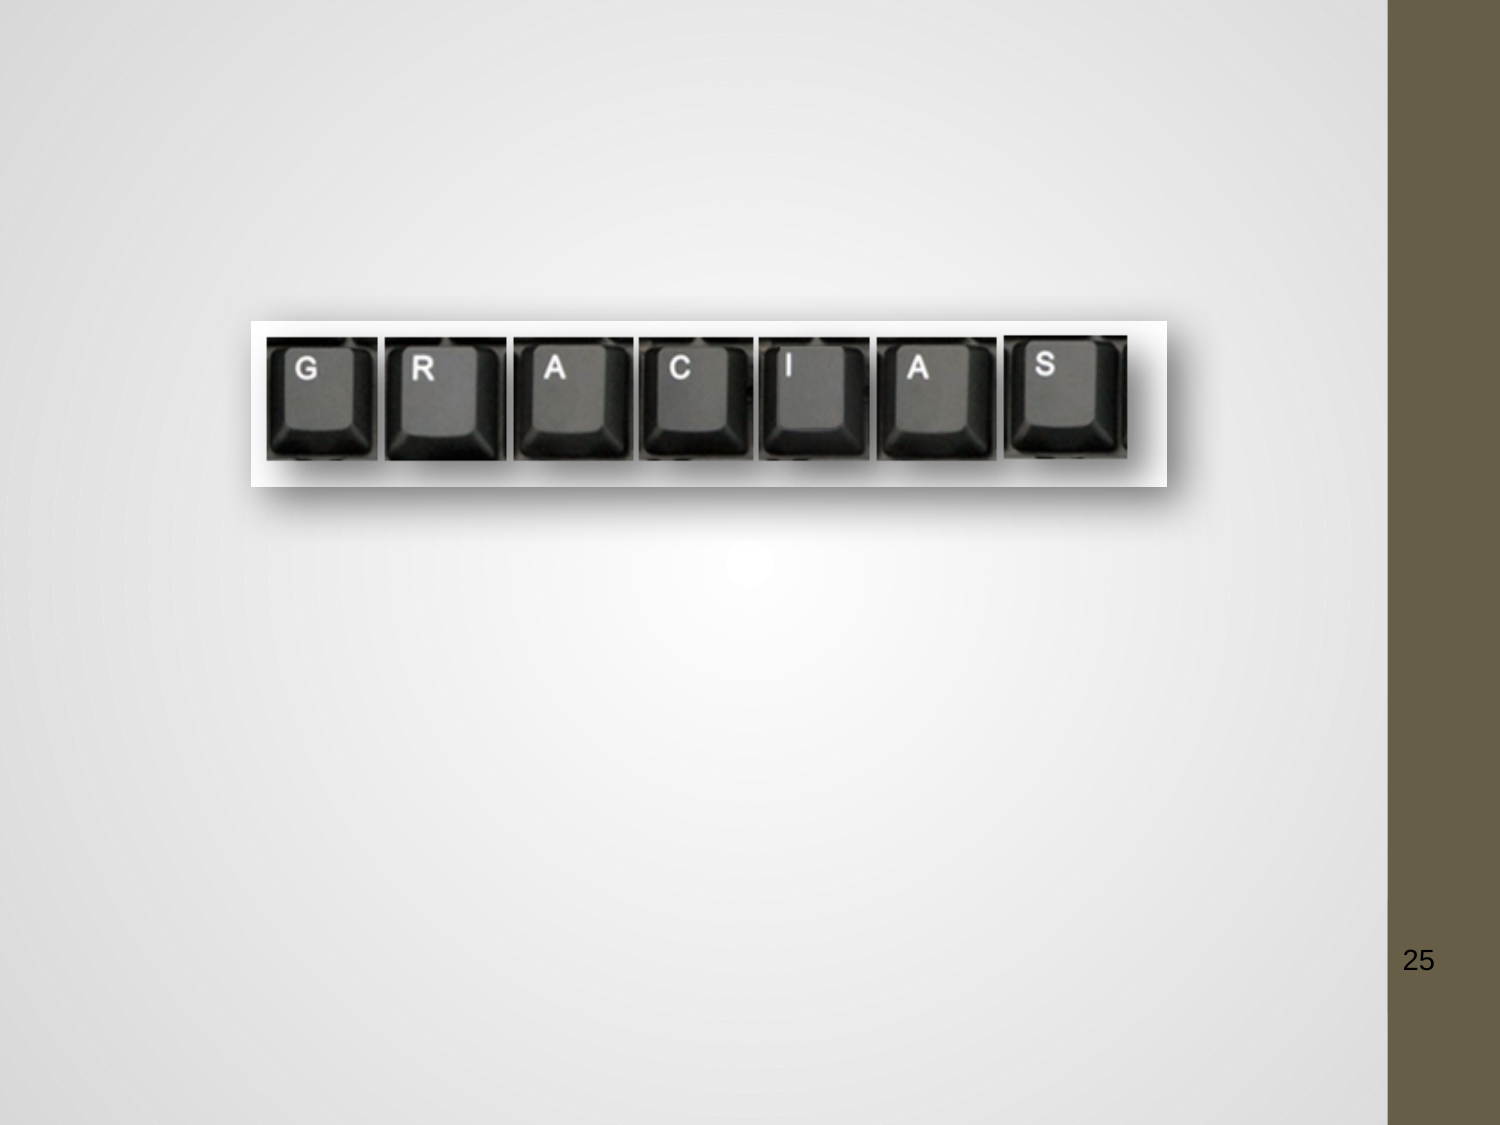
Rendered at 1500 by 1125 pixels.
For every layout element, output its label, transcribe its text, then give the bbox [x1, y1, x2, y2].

slide_number 25 [1397, 925, 1492, 994]
picture [250, 321, 1167, 487]
